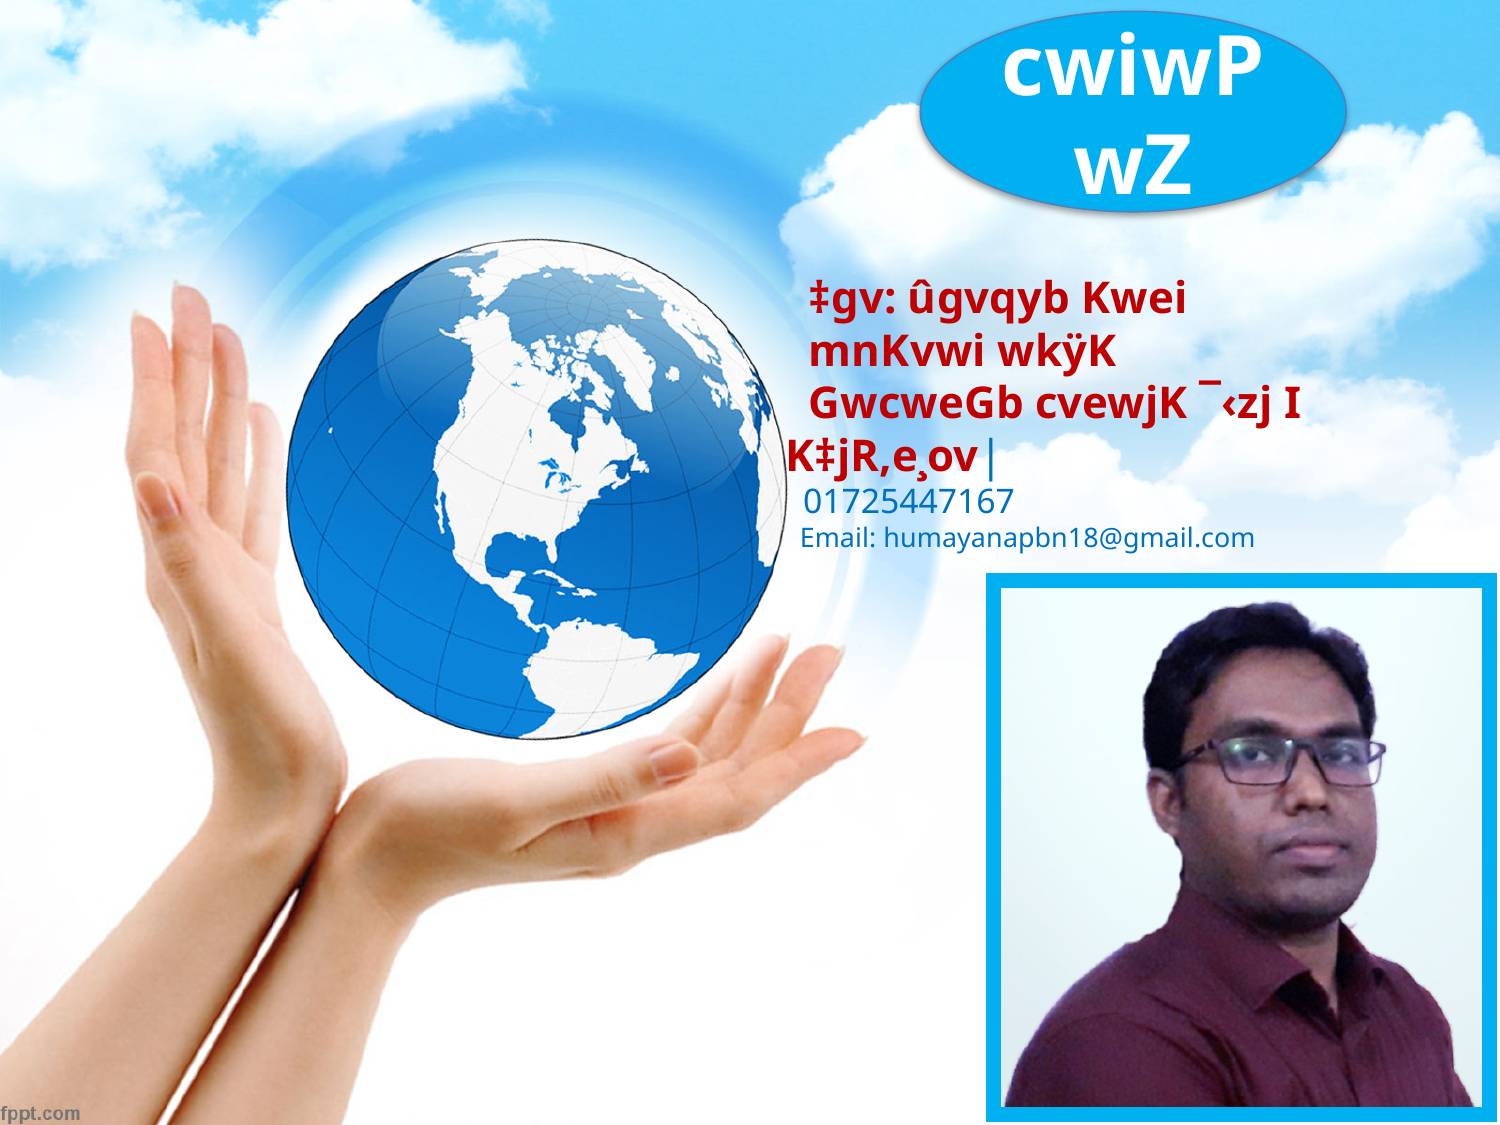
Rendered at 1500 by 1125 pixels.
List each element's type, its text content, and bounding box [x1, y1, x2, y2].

subtitle ‡gv: ûgvqyb Kwei mnKvwi wkÿK GwcweGb cvewjK ¯‹zj I K‡jR,e¸ov| 01725447167 Email: humayanapbn18@gmail.com [770, 261, 1496, 563]
picture [0, 0, 1500, 1125]
text_box cwiwPwZ [919, 10, 1347, 213]
